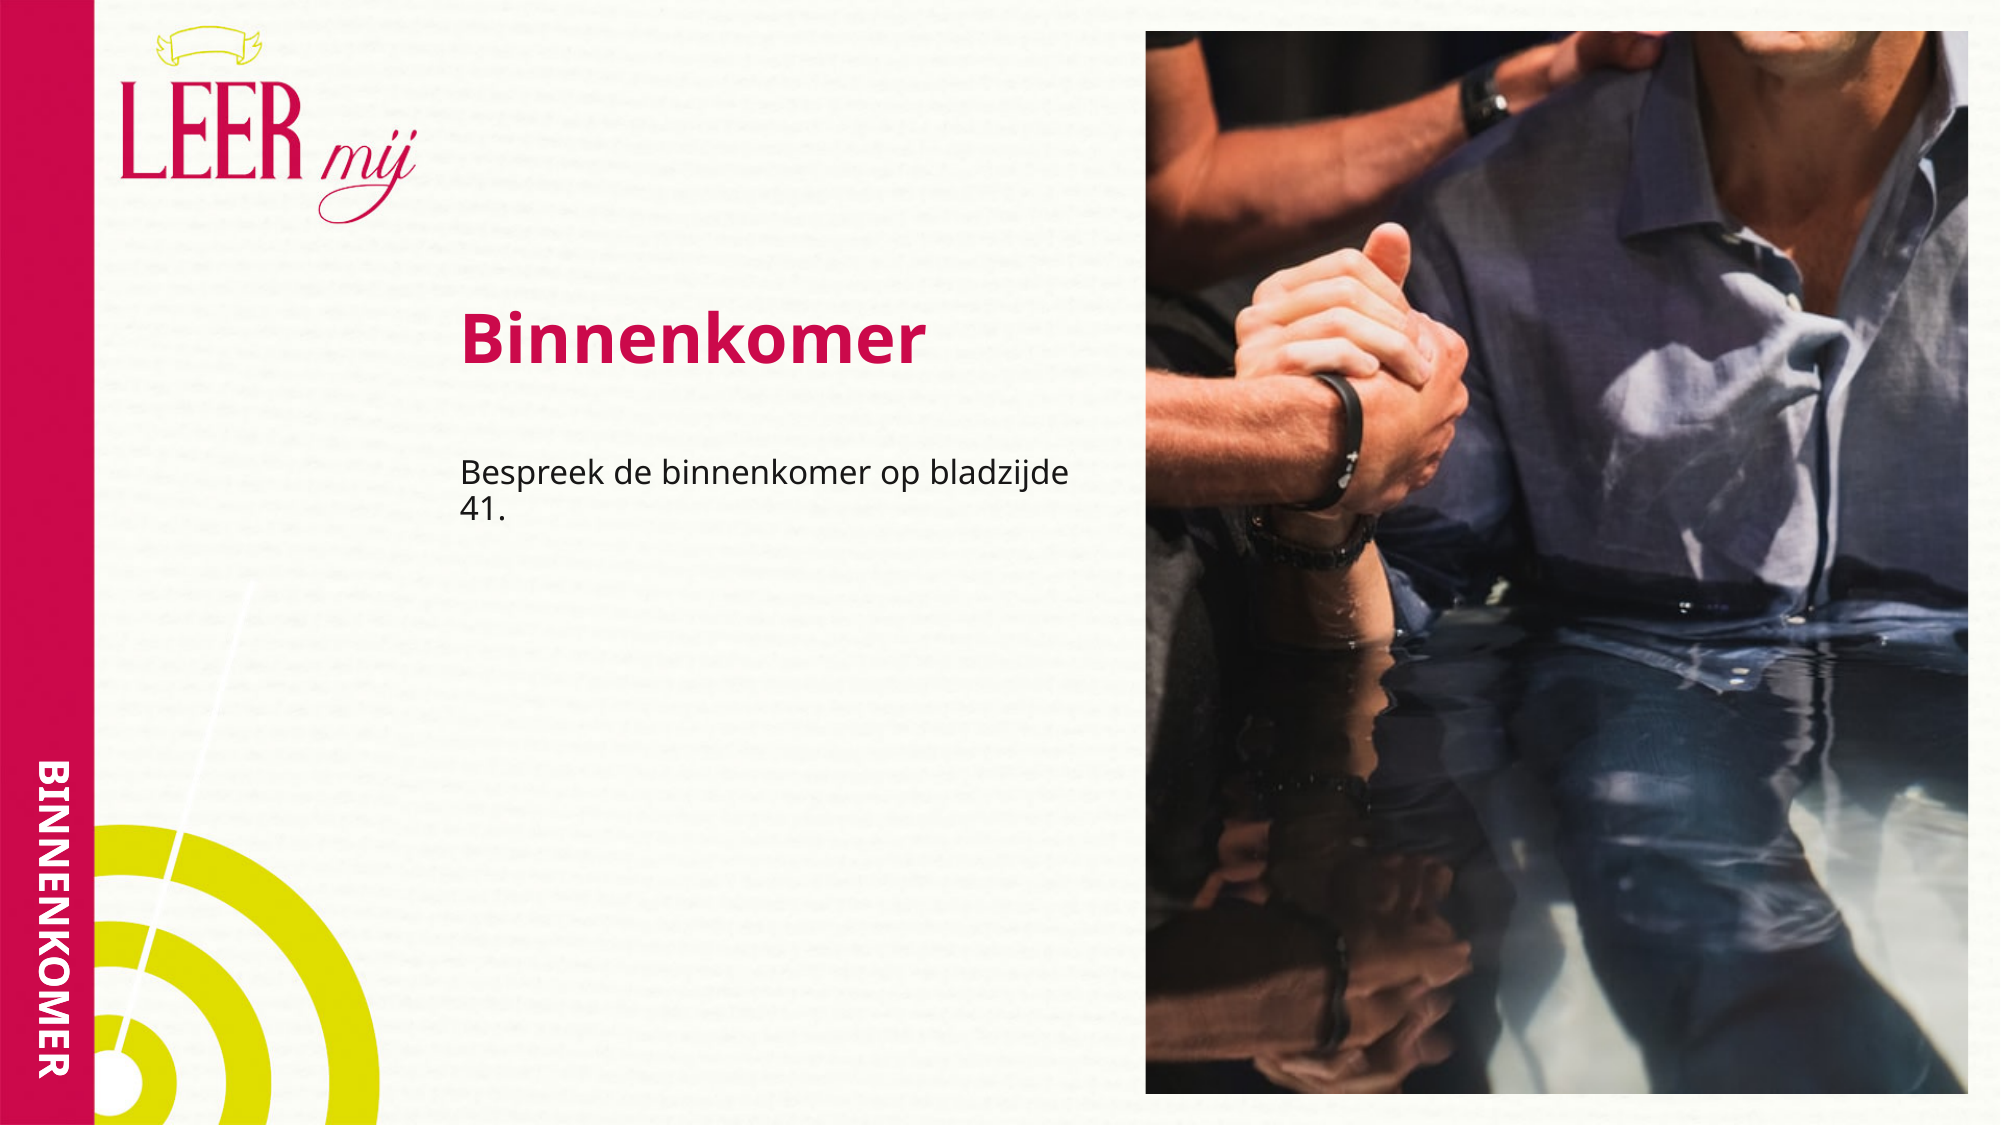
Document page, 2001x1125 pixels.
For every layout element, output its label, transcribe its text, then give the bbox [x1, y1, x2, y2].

list Bespreek de binnenkomer op bladzijde 41. [444, 448, 1105, 968]
picture [0, 0, 2001, 1125]
title Binnenkomer [444, 229, 1102, 386]
